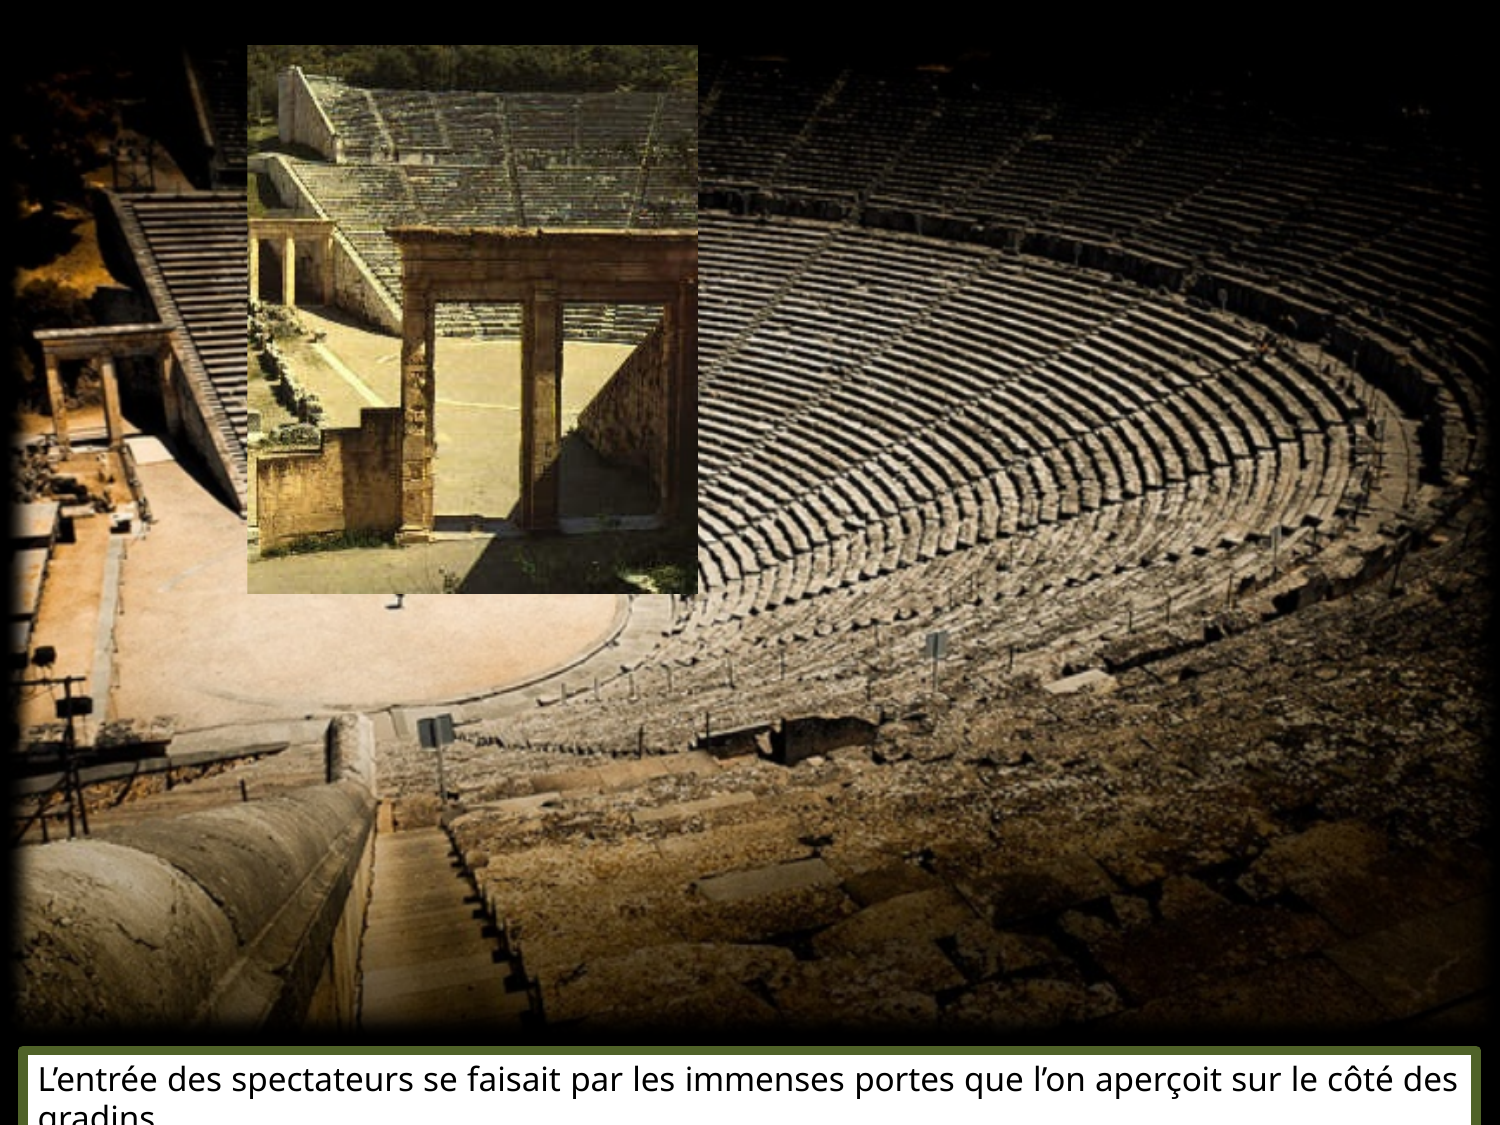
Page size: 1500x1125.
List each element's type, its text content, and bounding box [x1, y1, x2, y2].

picture [5, 42, 1500, 1040]
text_box L’entrée des spectateurs se faisait par les immenses portes que l’on aperçoit sur le côté des gradins. [21, 1048, 1478, 1125]
